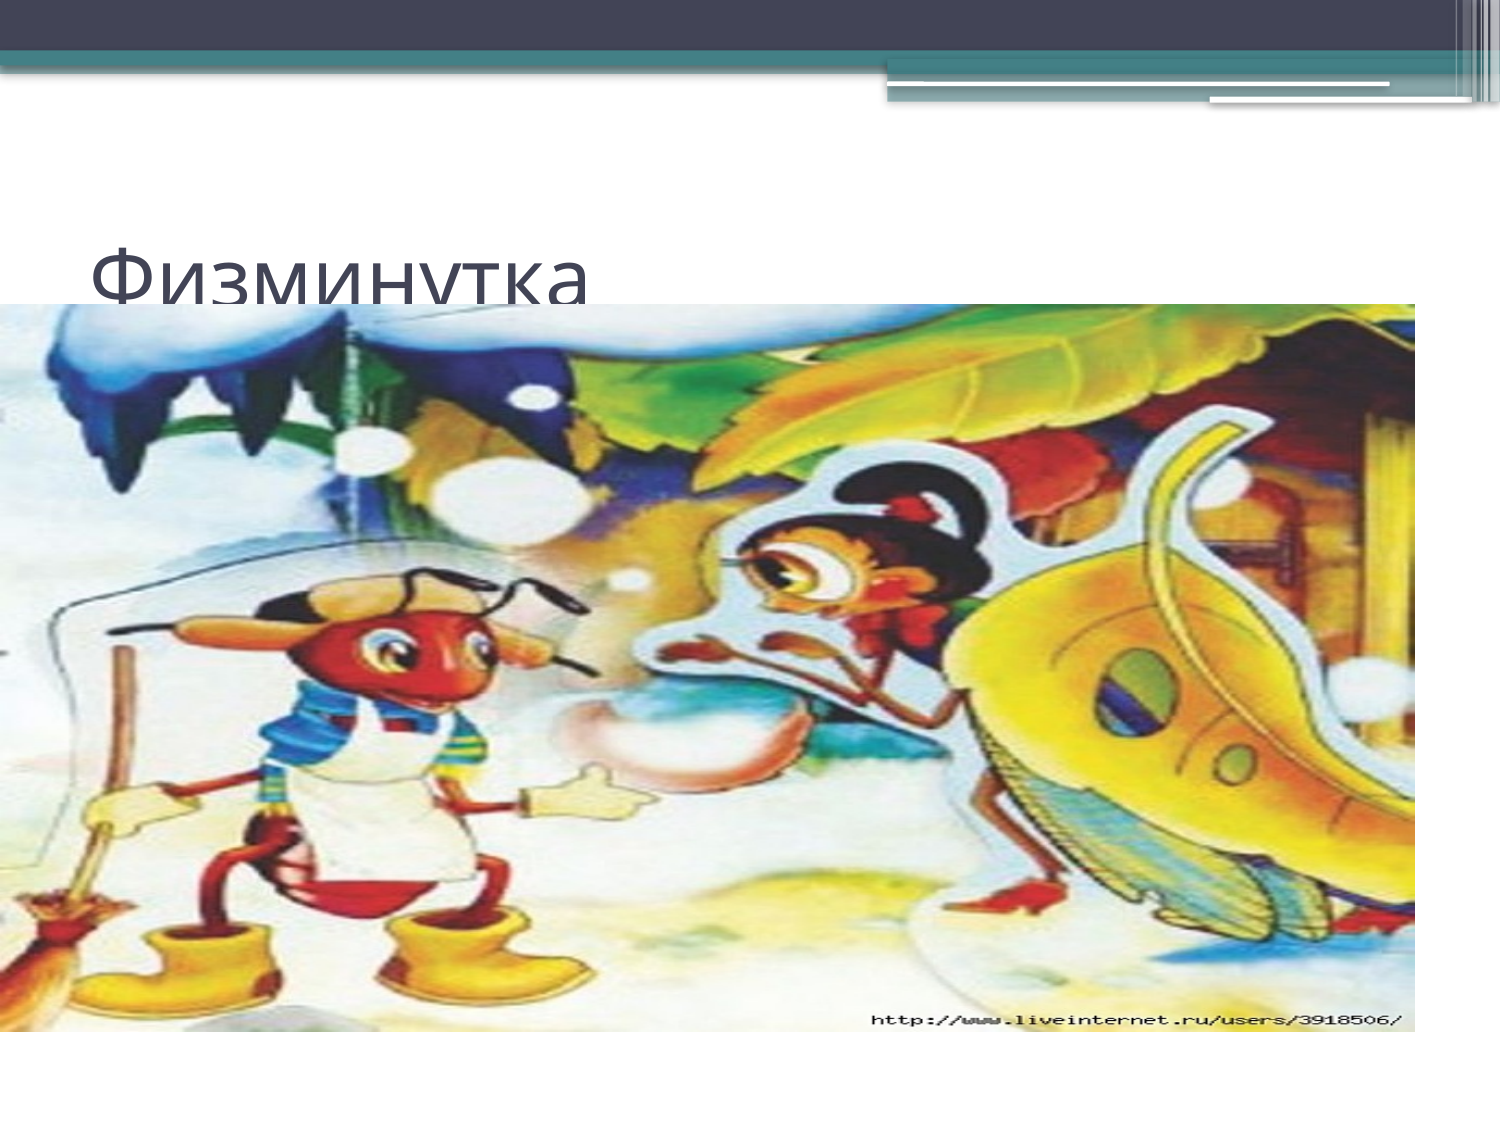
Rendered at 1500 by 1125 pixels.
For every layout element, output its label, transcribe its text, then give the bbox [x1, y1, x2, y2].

title Физминутка [75, 187, 1425, 363]
picture [0, 304, 1415, 1032]
